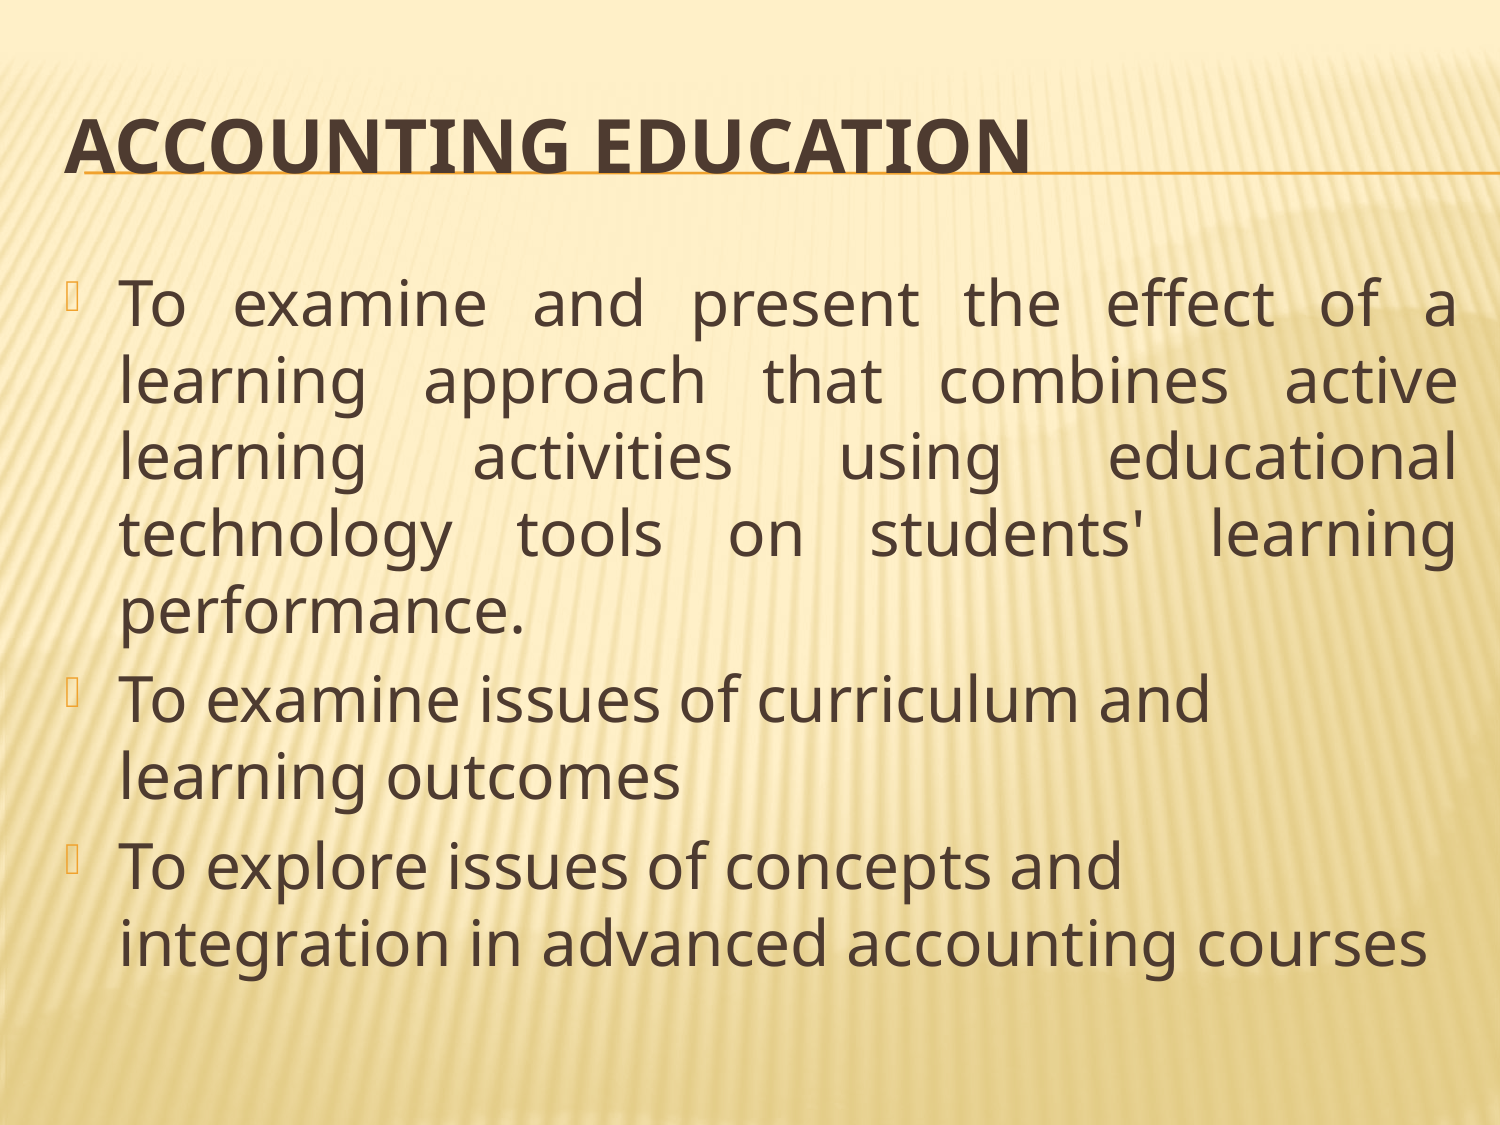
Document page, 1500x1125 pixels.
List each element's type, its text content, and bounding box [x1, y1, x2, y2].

list To examine and present the effect of a learning approach that combines active learning activities using educational technology tools on students' learning performance. To examine issues of curriculum and learning outcomes To explore issues of concepts and integration in advanced accounting courses [50, 254, 1475, 998]
title Accounting Education [50, 75, 1475, 213]
